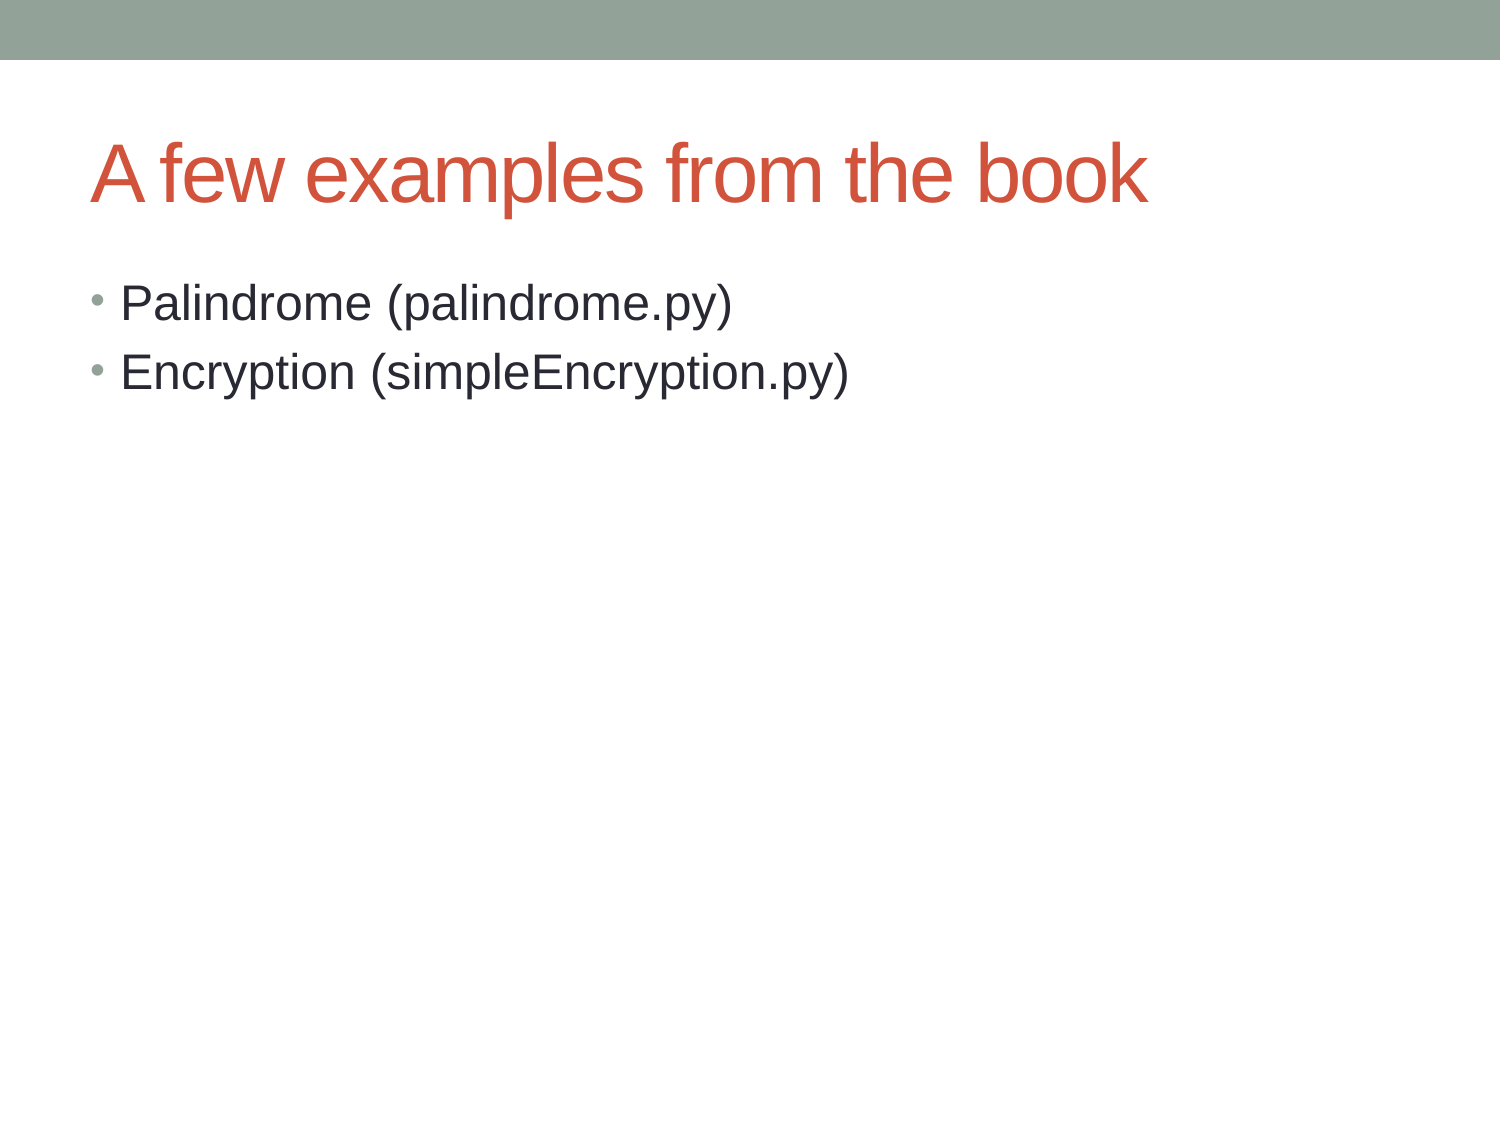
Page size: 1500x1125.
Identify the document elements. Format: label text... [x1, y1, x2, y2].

title A few examples from the book [75, 87, 1425, 250]
list Palindrome (palindrome.py) Encryption (simpleEncryption.py) [75, 262, 1425, 1063]
